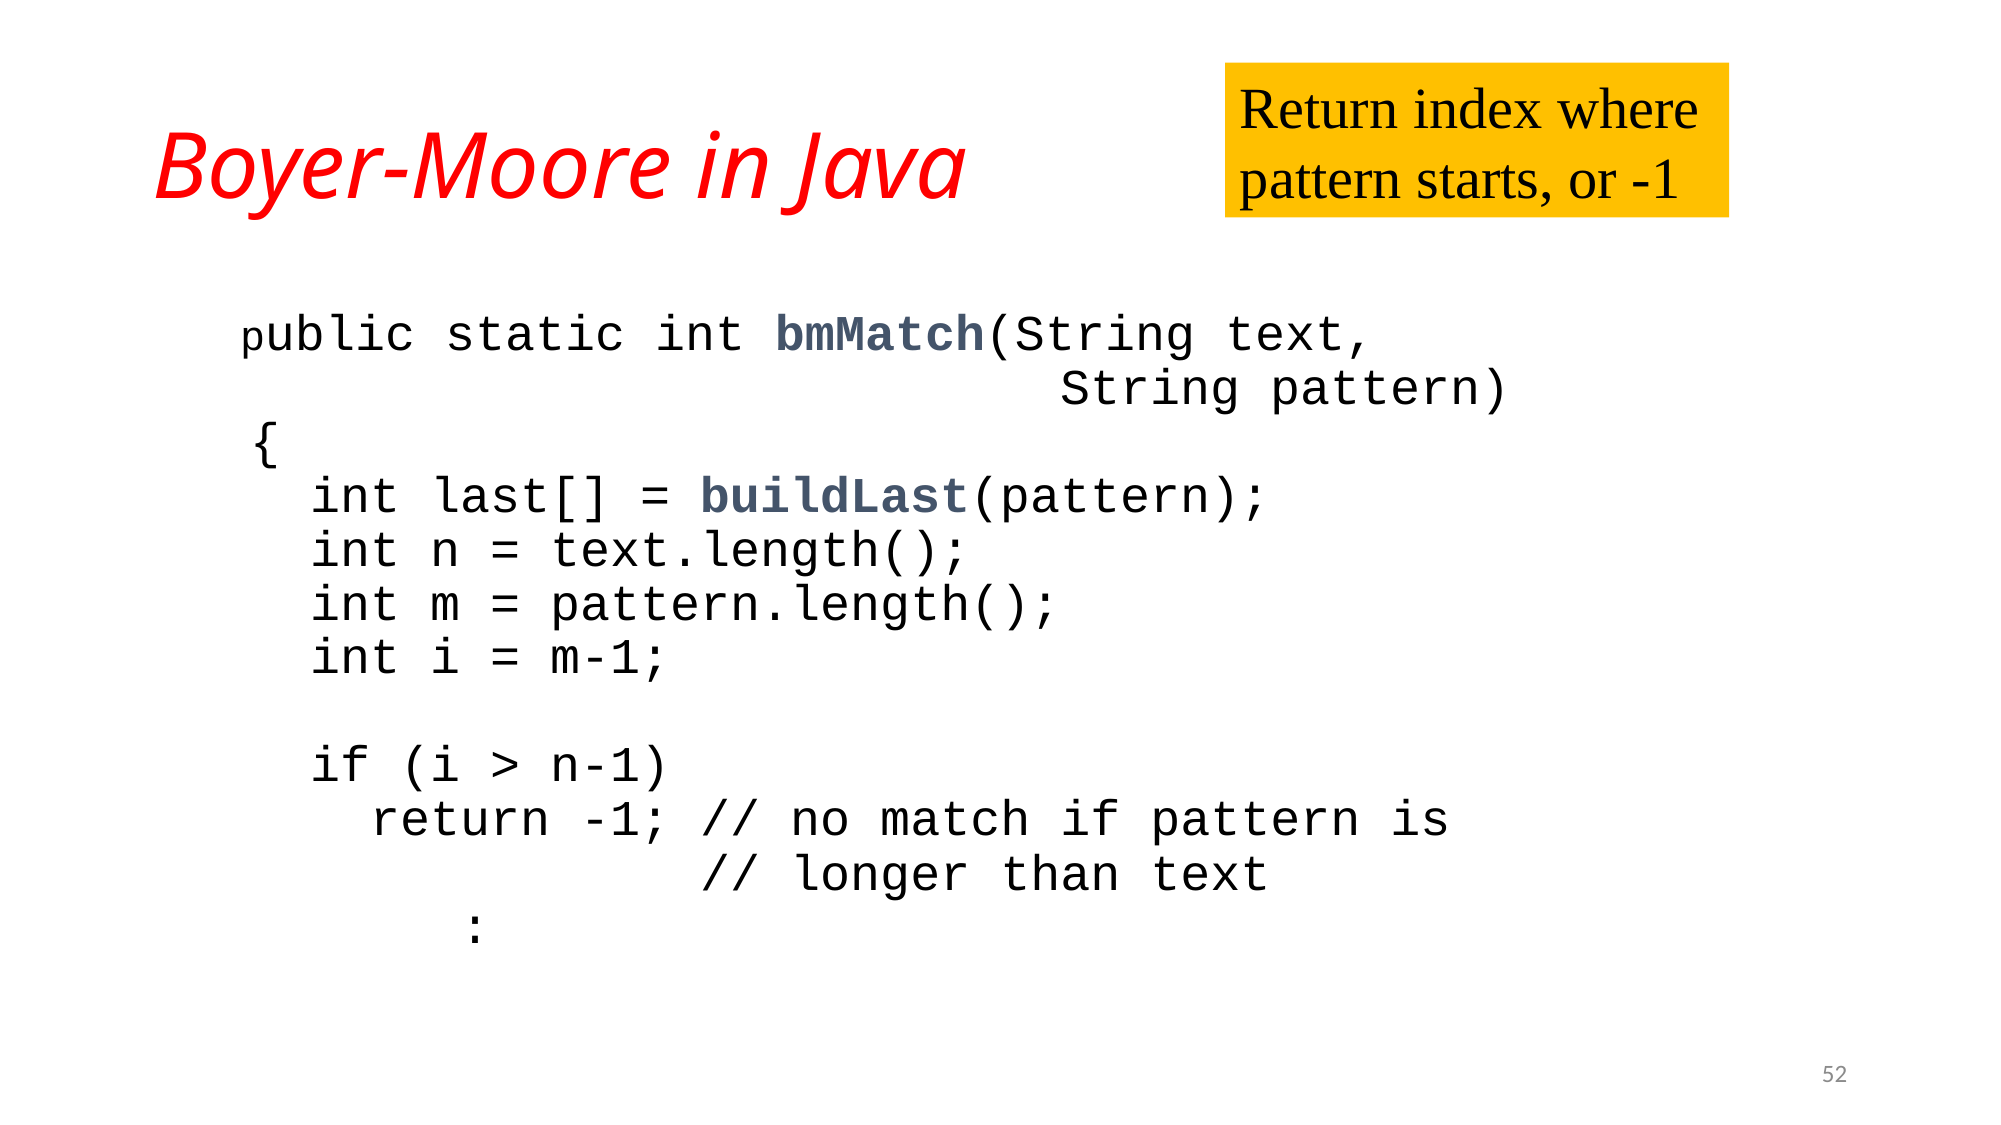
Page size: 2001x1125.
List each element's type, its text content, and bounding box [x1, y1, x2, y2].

slide_number 52 [1412, 1042, 1863, 1103]
list public static int bmMatch(String text, String pattern) { int last[] = buildLast(pattern); int n = text.length(); int m = pattern.length(); int i = m-1; if (i > n-1) return -1; // no match if pattern is // longer than text : [137, 299, 1863, 1063]
text_box Return index where pattern starts, or -1 [1225, 62, 1730, 218]
title Boyer-Moore in Java [137, 59, 1863, 278]
